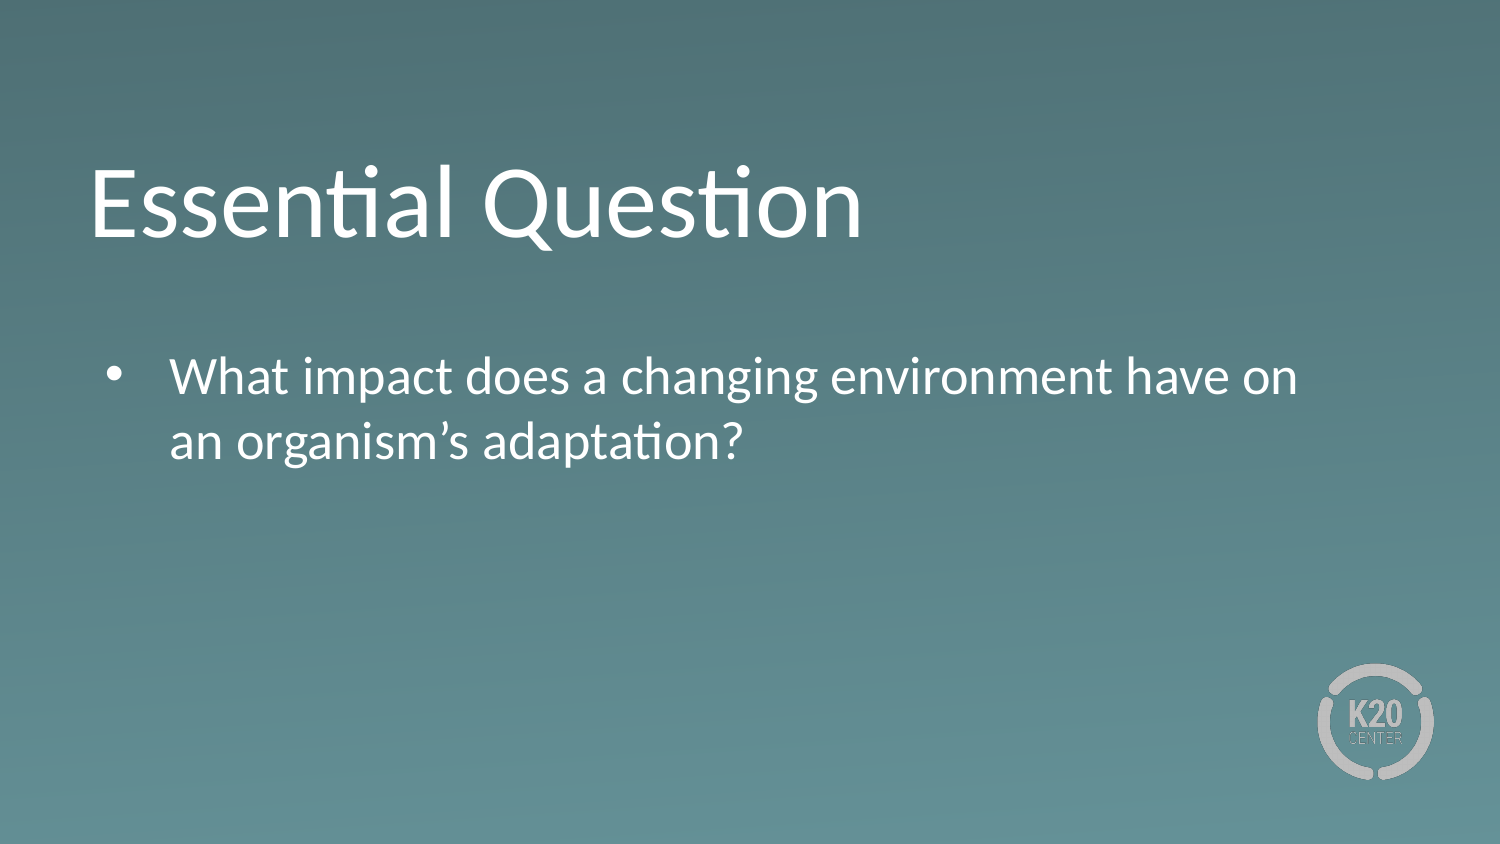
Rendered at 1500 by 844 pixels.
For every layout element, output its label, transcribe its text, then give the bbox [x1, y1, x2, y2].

picture [1300, 646, 1451, 797]
title Essential Question [88, 91, 1364, 259]
list What impact does a changing environment have on an organism’s adaptation? [86, 332, 1362, 653]
